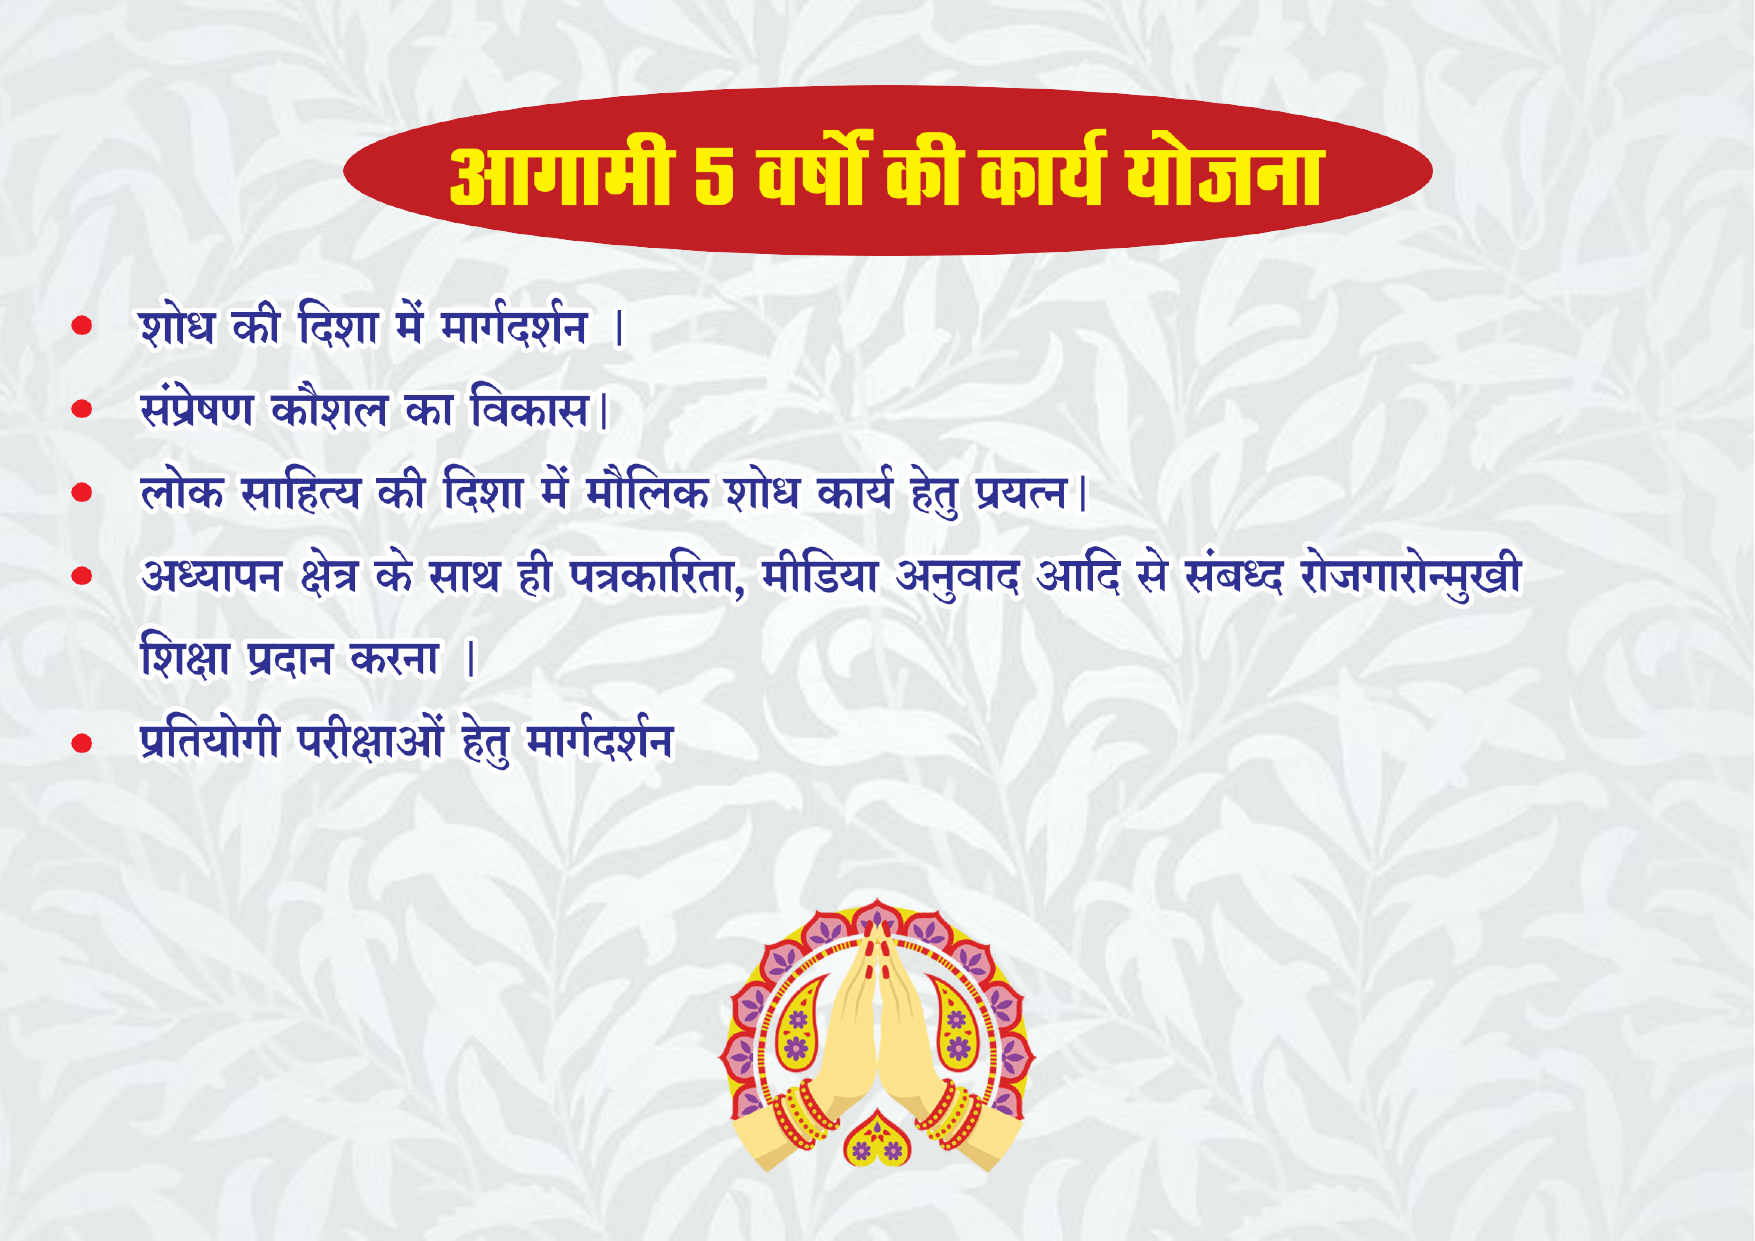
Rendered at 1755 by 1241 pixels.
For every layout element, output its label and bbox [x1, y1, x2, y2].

text_box [0, 0, 1755, 1241]
